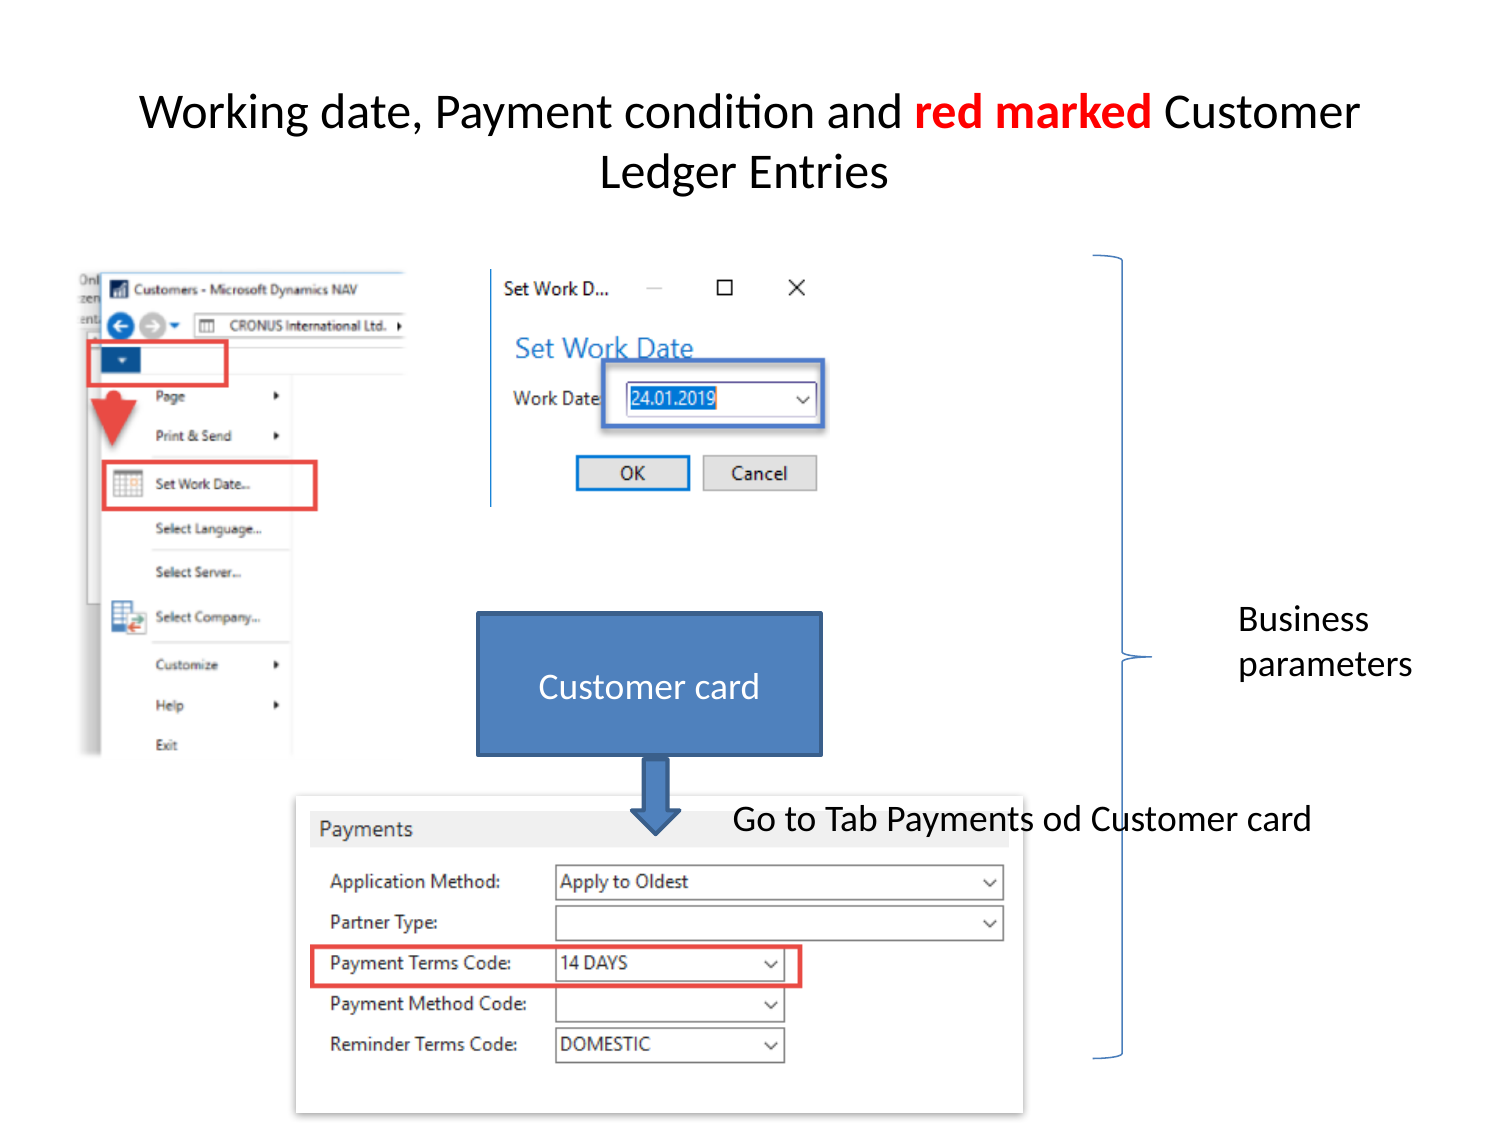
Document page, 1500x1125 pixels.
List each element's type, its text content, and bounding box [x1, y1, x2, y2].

text_box Go to Tab Payments od Customer card [717, 786, 1329, 847]
text_box [1092, 254, 1153, 786]
title Working date, Payment condition and red marked Customer Ledger Entries [75, 45, 1425, 233]
text_box Customer card [476, 611, 823, 757]
picture [489, 269, 830, 508]
picture [310, 810, 1009, 1099]
text_box [1092, 847, 1123, 1060]
text_box [641, 757, 670, 808]
picture [74, 266, 408, 760]
text_box Business parameters [1223, 586, 1428, 691]
